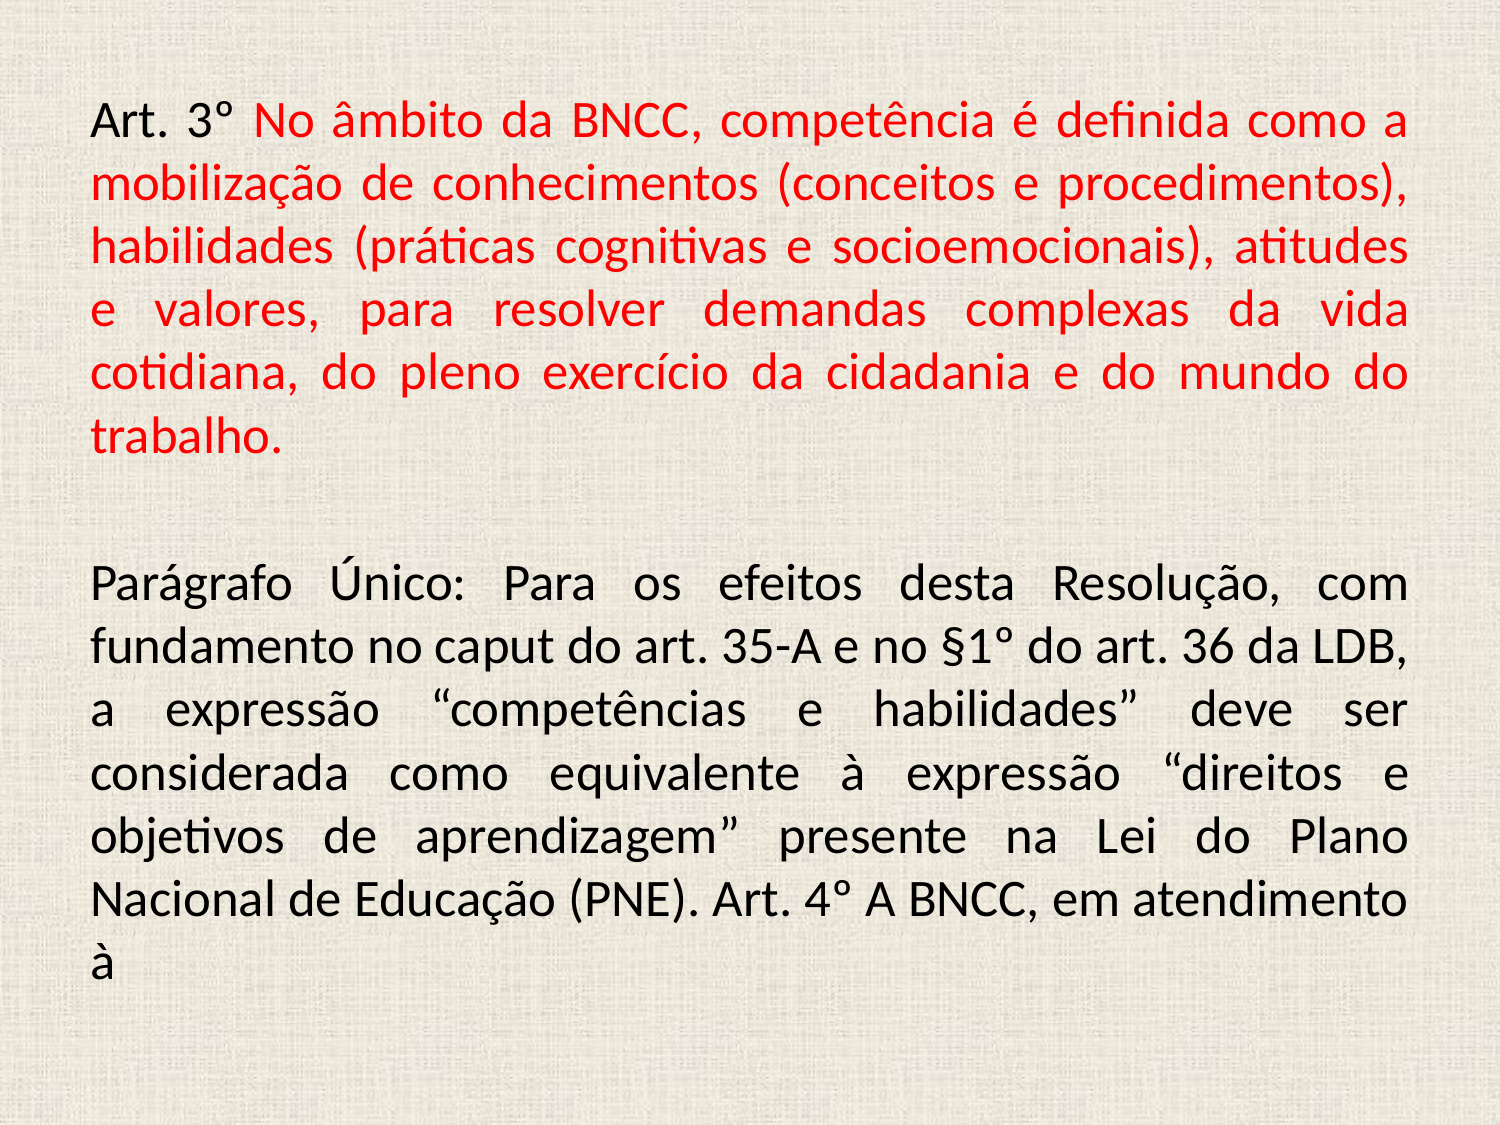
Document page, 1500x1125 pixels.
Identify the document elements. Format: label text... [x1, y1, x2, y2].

list Art. 3º No âmbito da BNCC, competência é definida como a mobilização de conhecimentos (conceitos e procedimentos), habilidades (práticas cognitivas e socioemocionais), atitudes e valores, para resolver demandas complexas da vida cotidiana, do pleno exercício da cidadania e do mundo do trabalho. Parágrafo Único: Para os efeitos desta Resolução, com fundamento no caput do art. 35-A e no §1º do art. 36 da LDB, a expressão “competências e habilidades” deve ser considerada como equivalente à expressão “direitos e objetivos de aprendizagem” presente na Lei do Plano Nacional de Educação (PNE). Art. 4º A BNCC, em atendimento à [75, 77, 1425, 1005]
